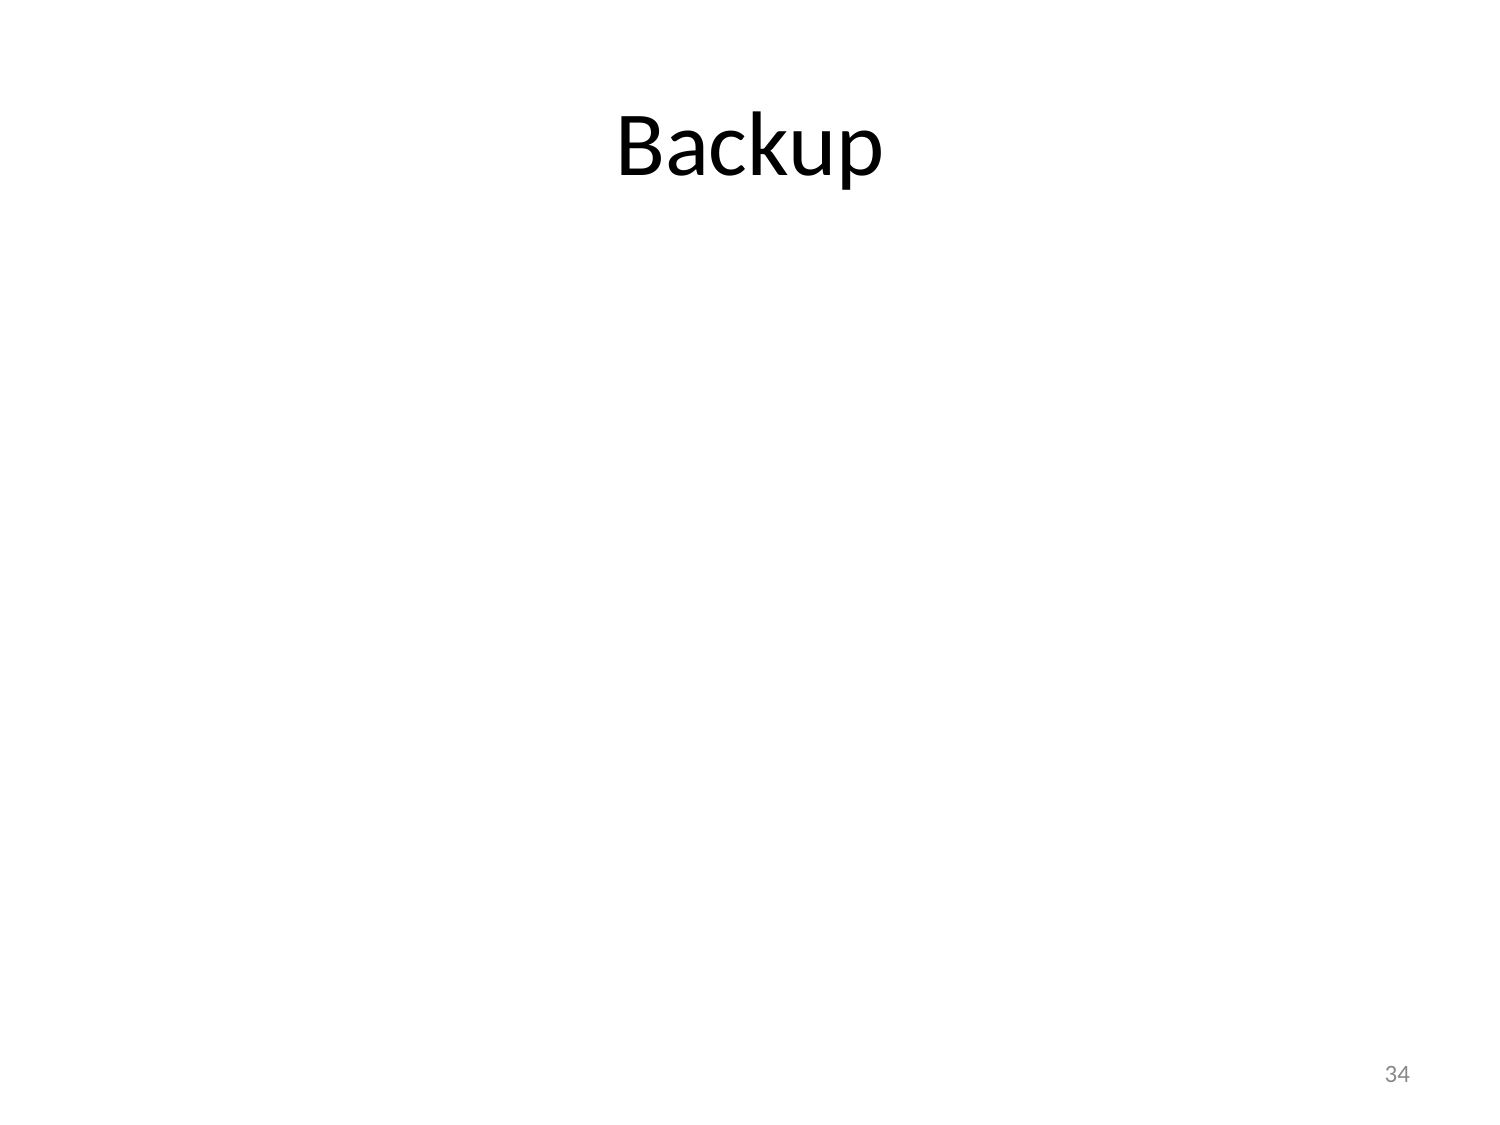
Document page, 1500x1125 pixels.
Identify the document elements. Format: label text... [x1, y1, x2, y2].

slide_number 34 [1074, 1042, 1425, 1103]
title Backup [75, 45, 1425, 233]
